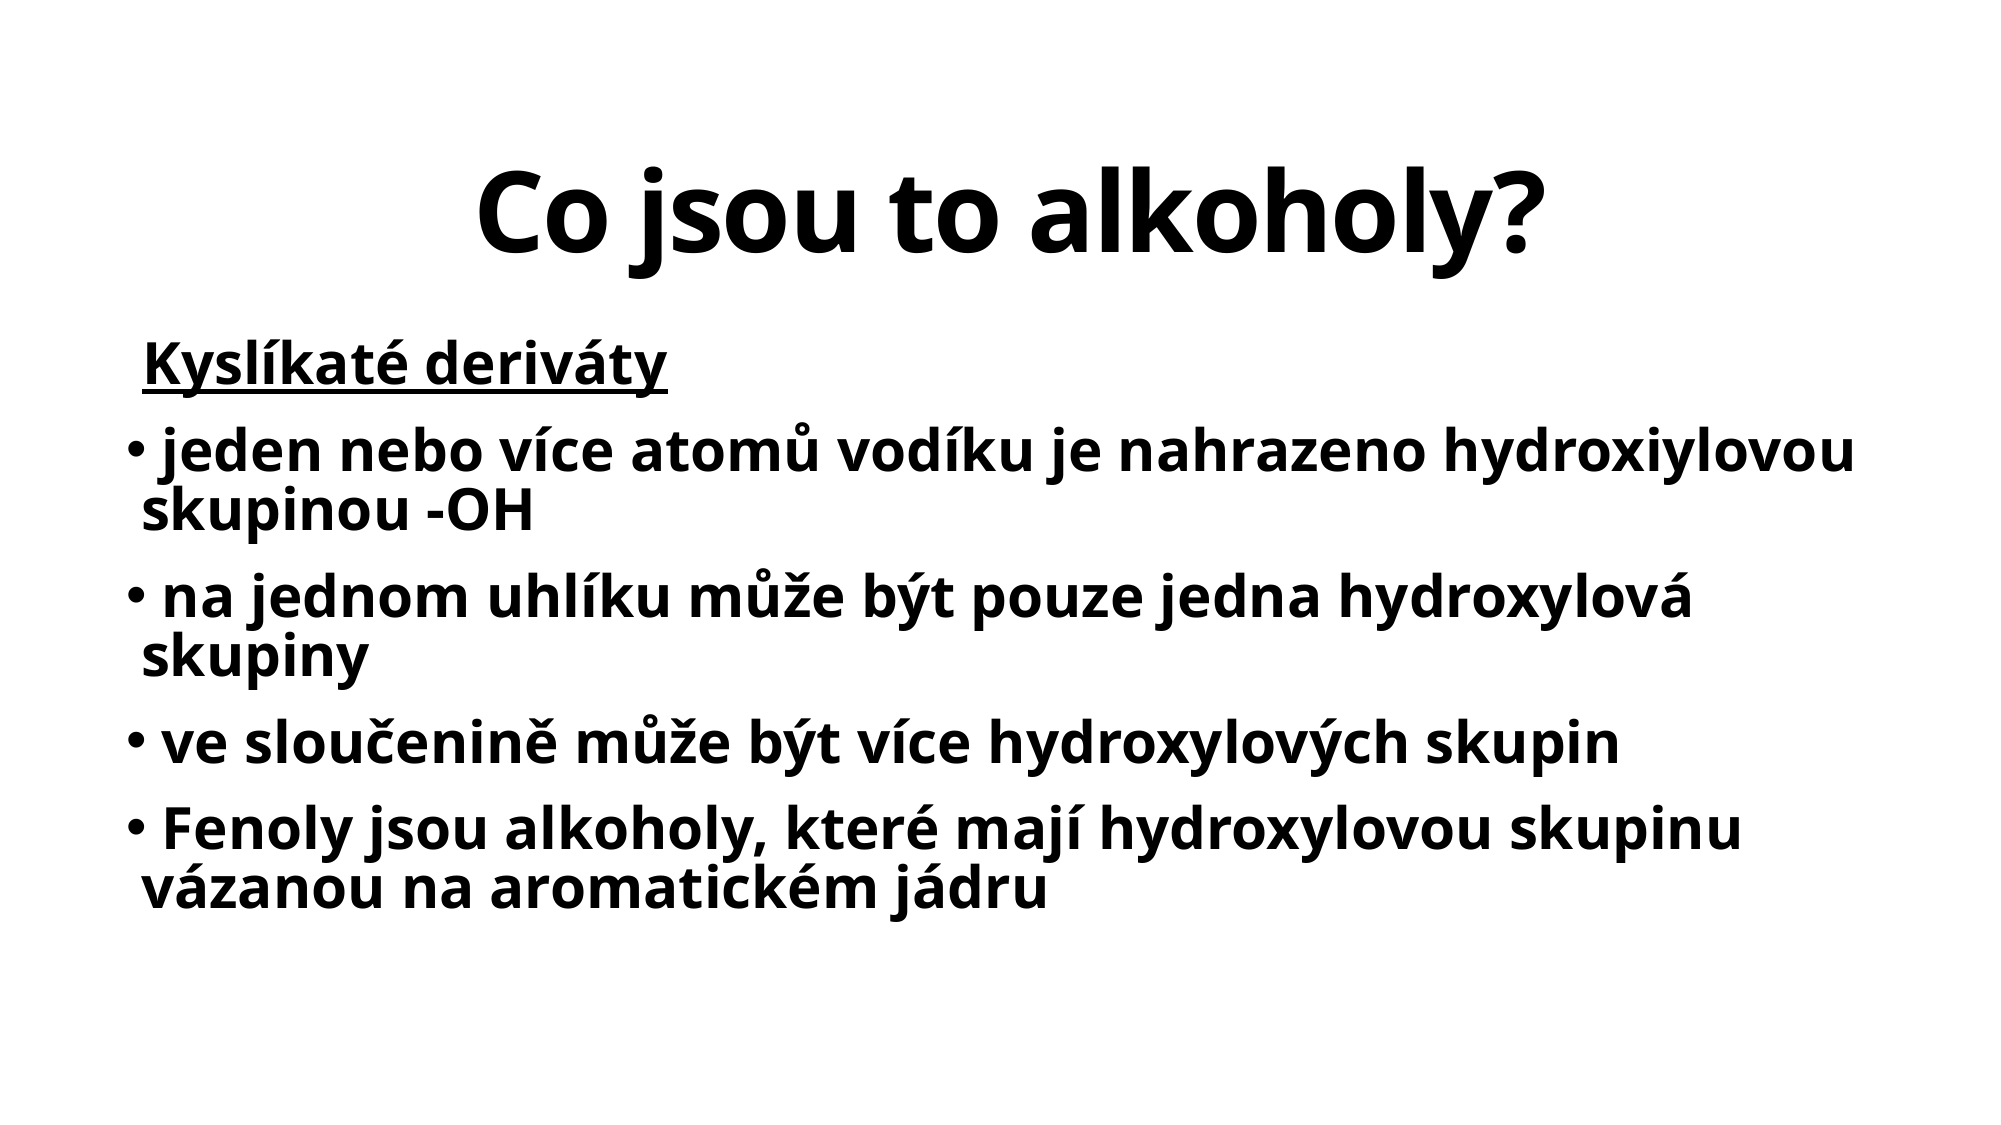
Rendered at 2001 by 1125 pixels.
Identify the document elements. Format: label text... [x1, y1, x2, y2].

title Co jsou to alkoholy? [107, 81, 1875, 354]
list Kyslíkaté deriváty jeden nebo více atomů vodíku je nahrazeno hydroxiylovou skupinou -OH na jednom uhlíku může být pouze jedna hydroxylová skupiny ve sloučenině může být více hydroxylových skupin Fenoly jsou alkoholy, které mají hydroxylovou skupinu vázanou na aromatickém jádru [111, 329, 1876, 948]
